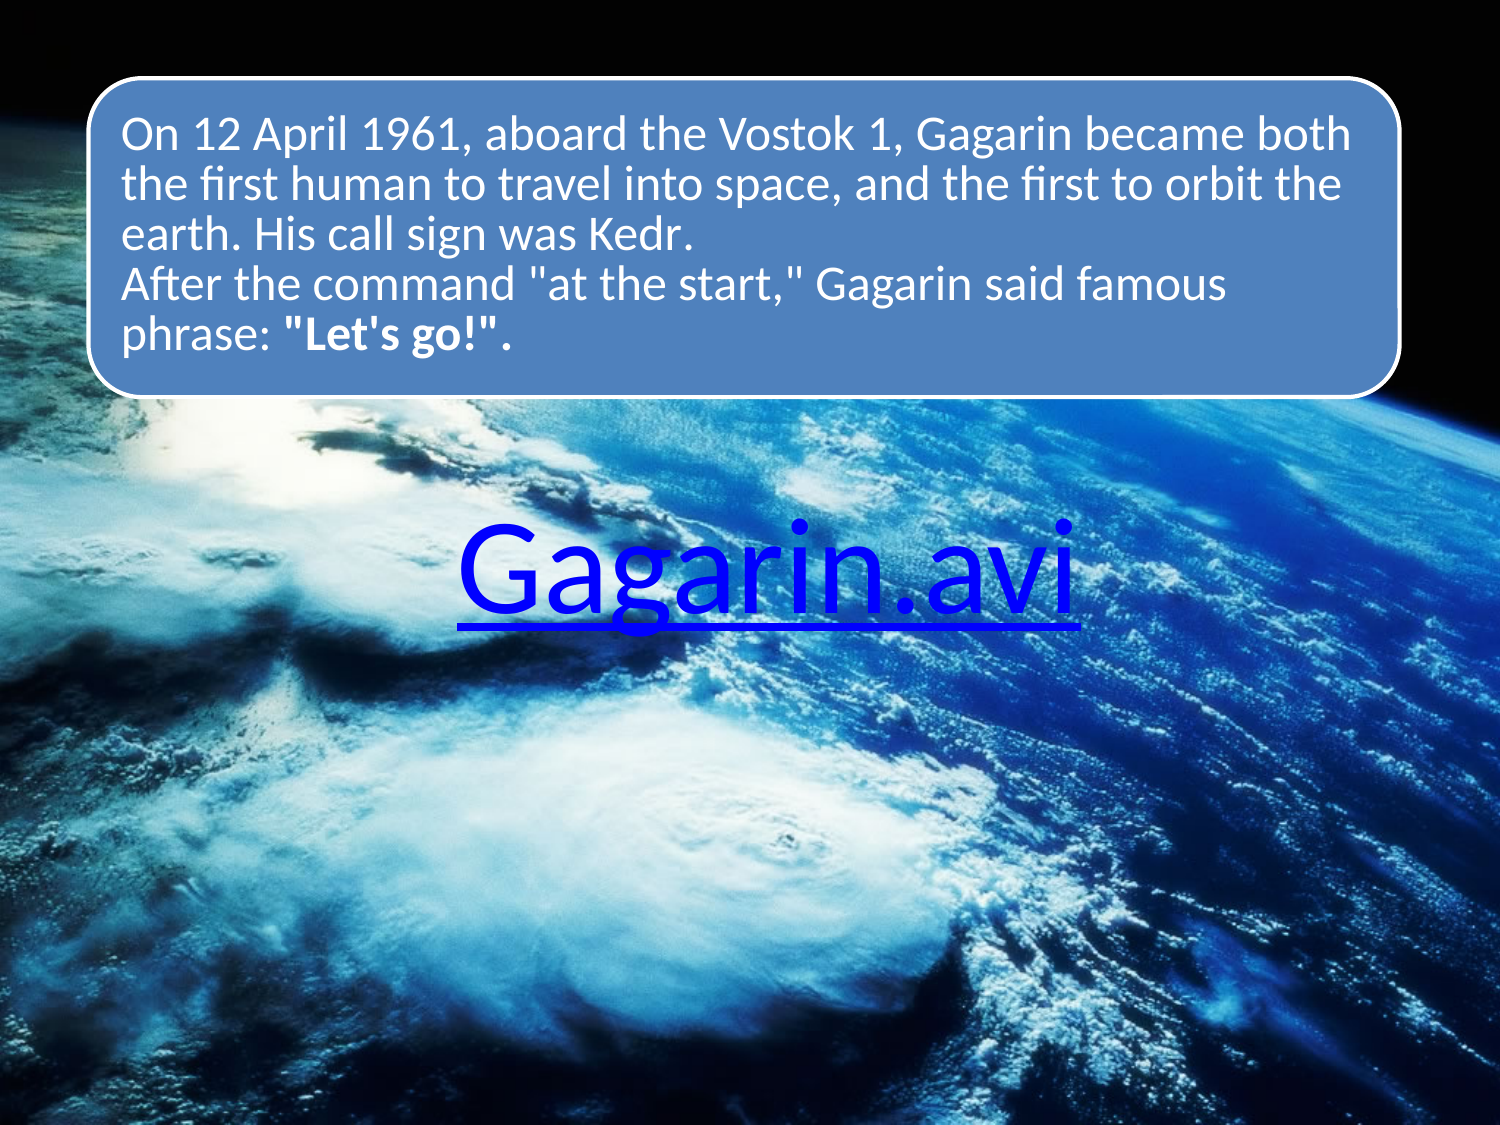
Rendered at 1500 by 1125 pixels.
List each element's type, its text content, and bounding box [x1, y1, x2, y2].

picture [0, 0, 1500, 1125]
list Gagarin.avi [93, 468, 1444, 1125]
picture [1067, 461, 1084, 468]
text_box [88, 77, 1400, 398]
